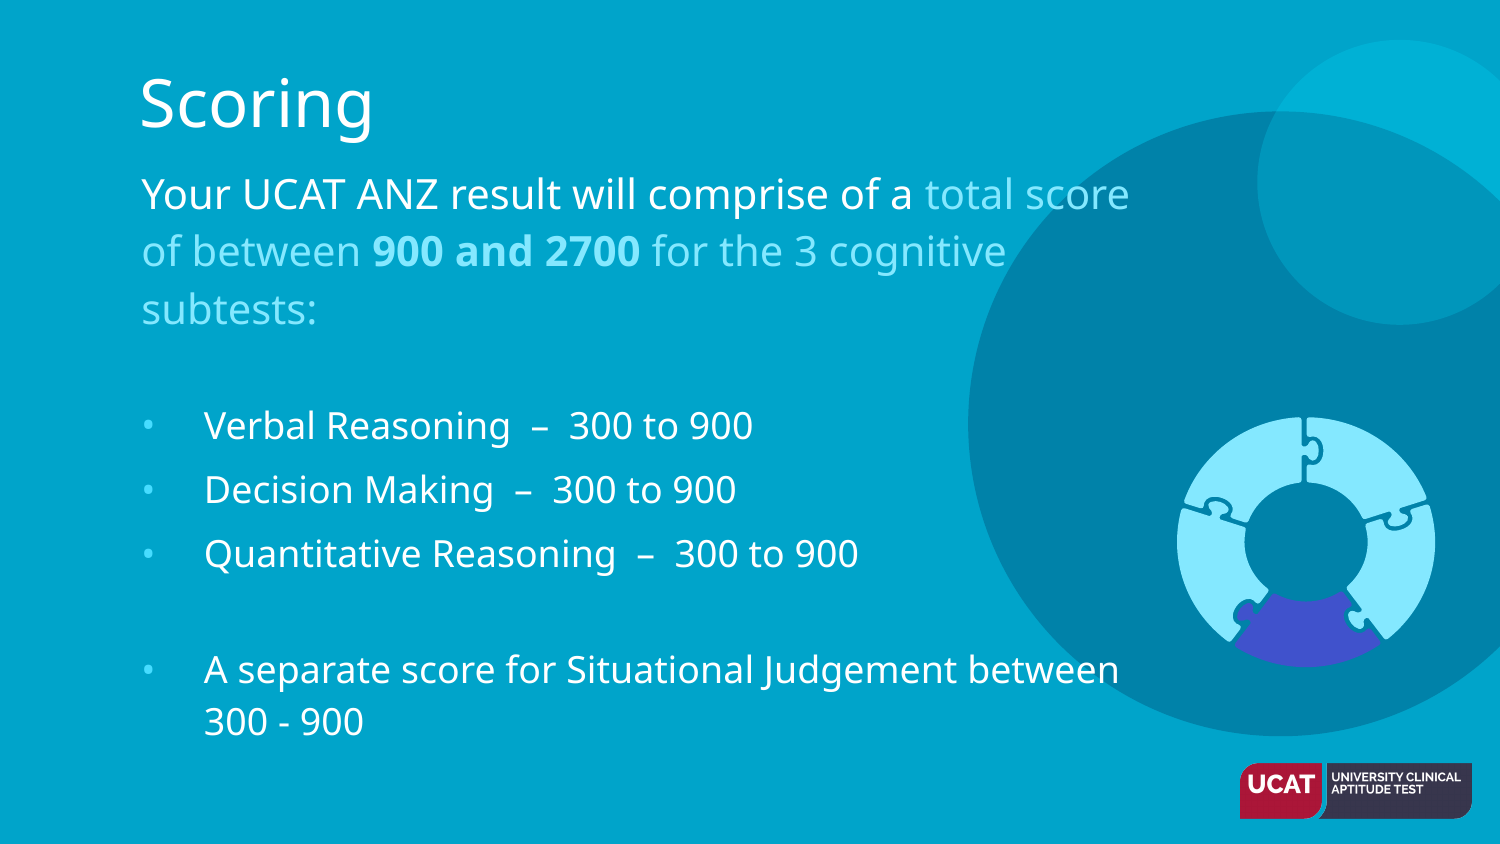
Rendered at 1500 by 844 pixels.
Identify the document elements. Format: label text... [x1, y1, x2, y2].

text_box Scoring [139, 39, 1223, 163]
picture [1321, 764, 1471, 818]
text_box Your UCAT ANZ result will comprise of a total score of between 900 and 2700 for the 3 cognitive subtests: Verbal Reasoning – 300 to 900 Decision Making – 300 to 900 Quantitative Reasoning – 300 to 900 A separate score for Situational Judgement between 300 - 900 [128, 160, 1141, 738]
picture [1241, 764, 1321, 818]
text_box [1176, 416, 1436, 668]
